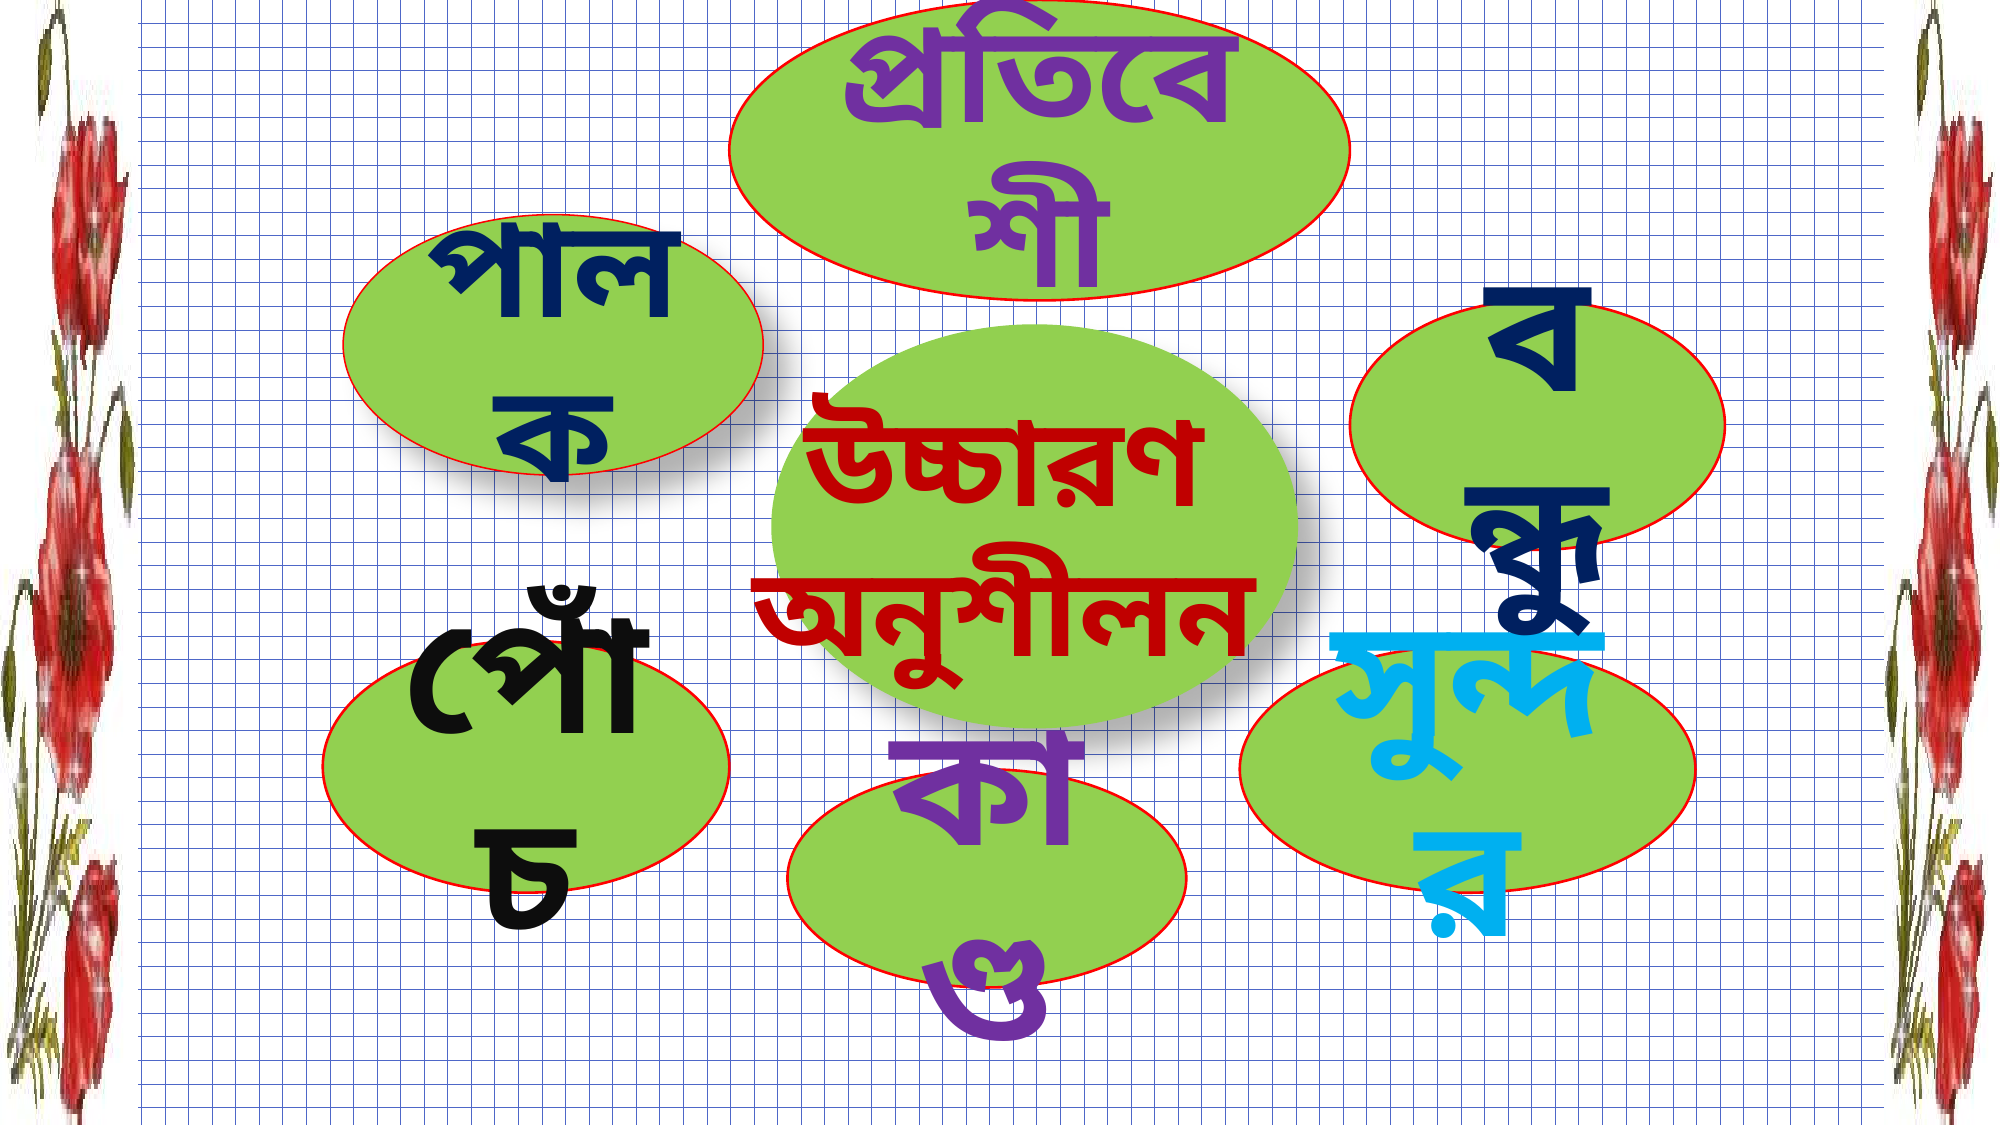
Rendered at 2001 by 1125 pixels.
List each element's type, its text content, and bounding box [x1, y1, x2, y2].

text_box বন্ধু [1354, 299, 1727, 552]
text_box সুন্দর [1238, 644, 1697, 895]
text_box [690, 324, 1351, 729]
picture [1883, 0, 2000, 1125]
picture [0, 0, 138, 1125]
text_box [342, 214, 764, 476]
text_box কাণ্ড [786, 768, 1188, 989]
text_box প্রতিবেশী [727, 0, 1352, 302]
text_box পোঁচ [321, 639, 731, 894]
